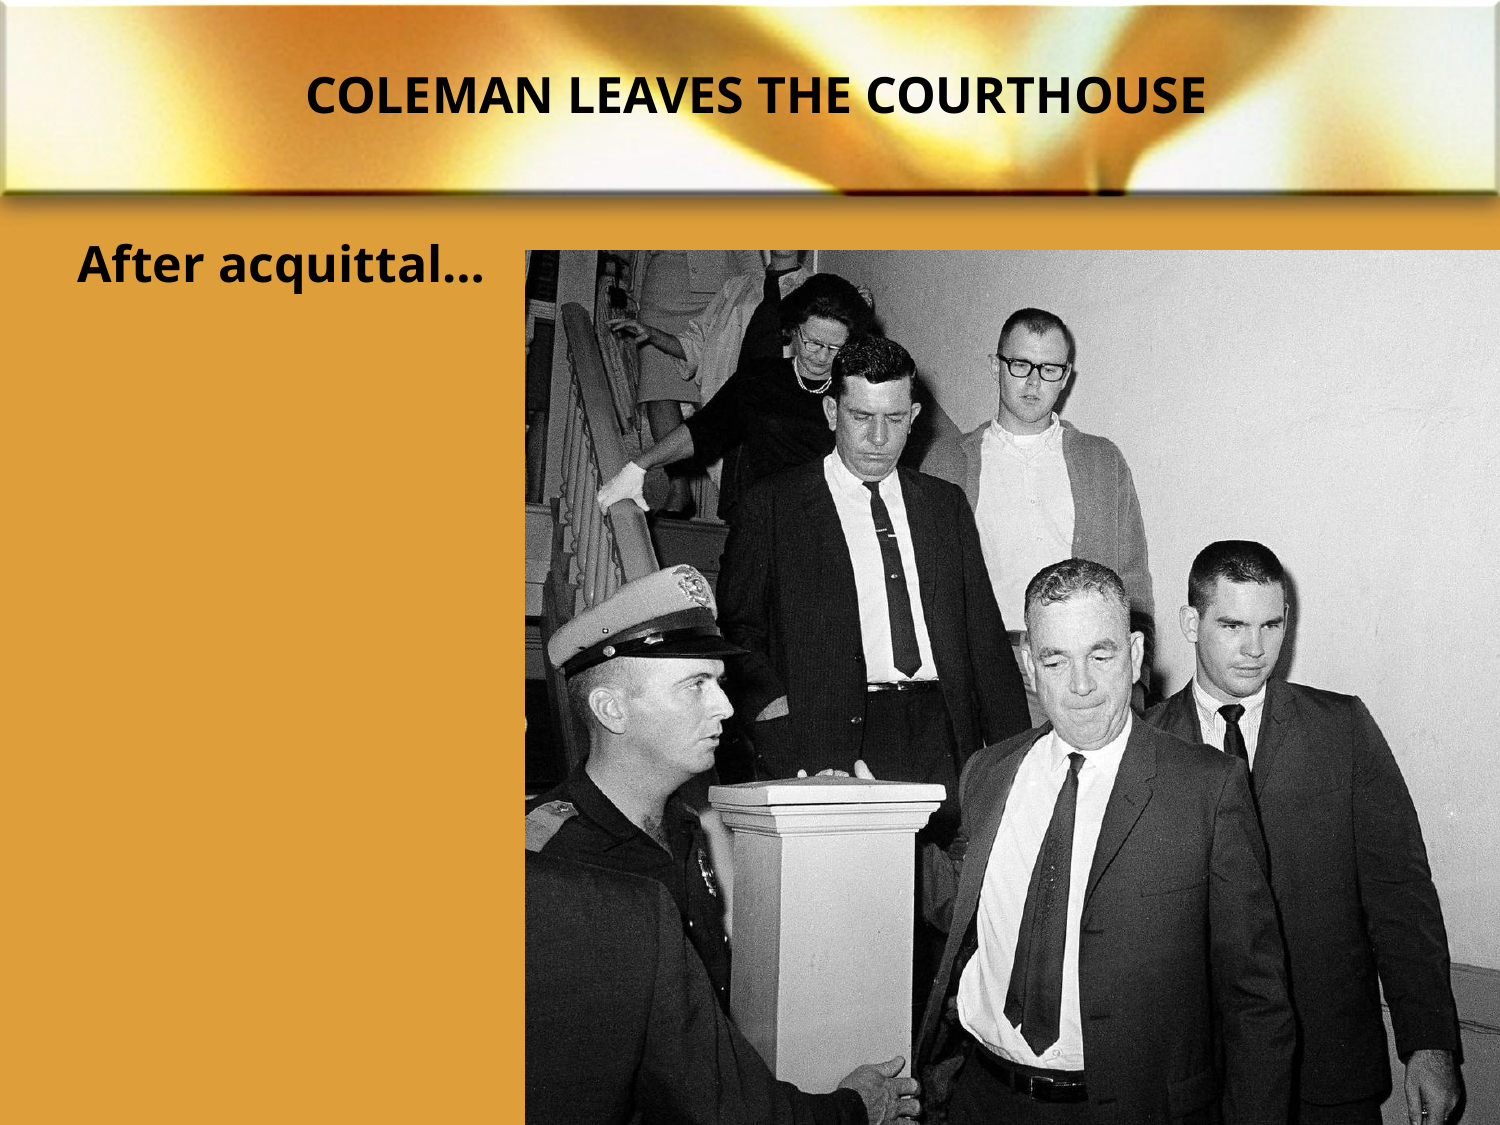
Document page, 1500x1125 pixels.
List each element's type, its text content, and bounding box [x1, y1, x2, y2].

title COLEMAN LEAVES THE COURTHOUSE [49, 0, 1463, 188]
picture [0, 0, 1500, 1125]
list After acquittal… [62, 224, 1451, 1026]
